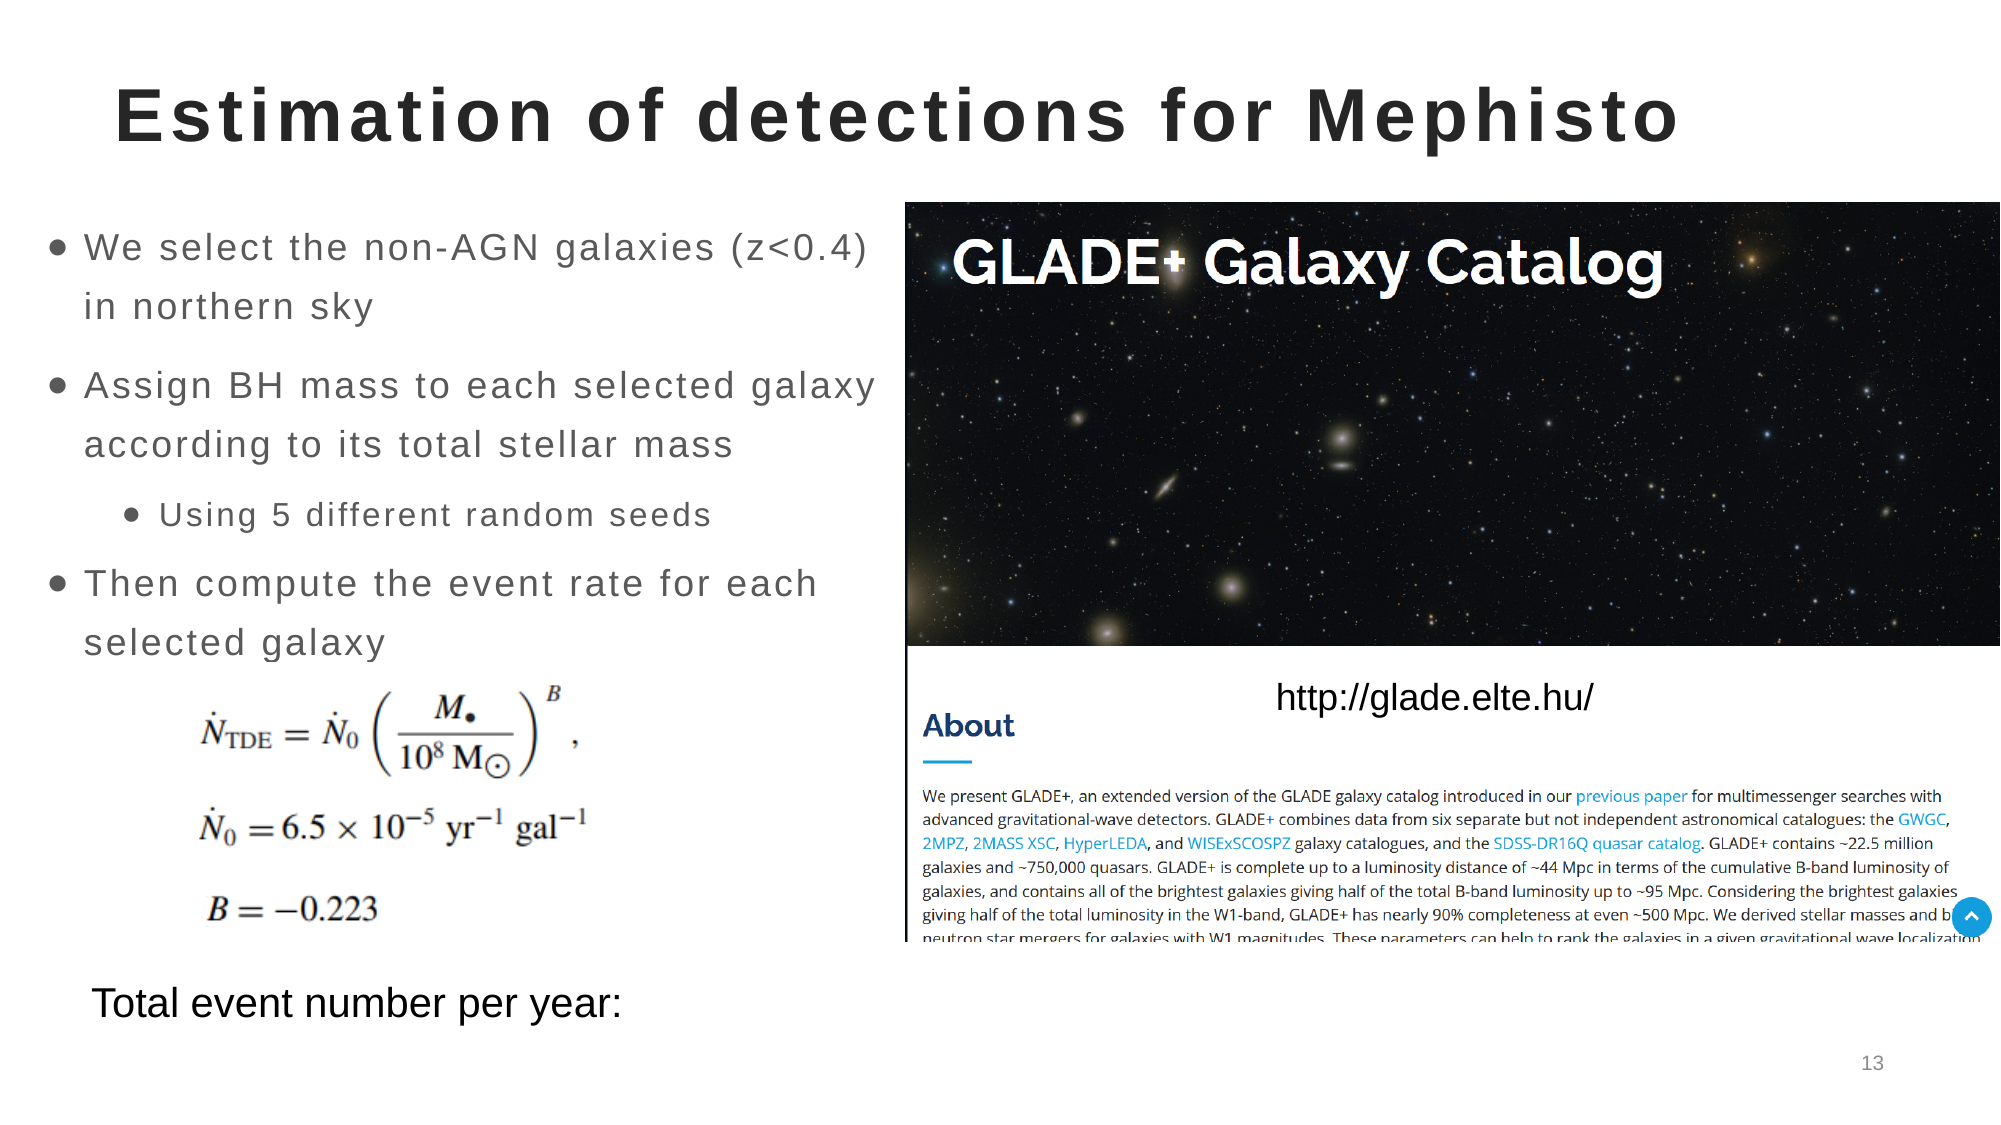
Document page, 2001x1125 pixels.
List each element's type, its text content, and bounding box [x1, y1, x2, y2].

slide_number 13 [1456, 1035, 1900, 1088]
list We select the non-AGN galaxies (z<0.4) in northern sky Assign BH mass to each selected galaxy according to its total stellar mass Using 5 different random seeds Then compute the event rate for each selected galaxy [31, 202, 906, 983]
picture [206, 890, 380, 932]
picture [199, 803, 586, 857]
title Estimation of detections for Mephisto [99, 53, 1900, 170]
picture [905, 202, 2000, 942]
picture [195, 662, 586, 791]
